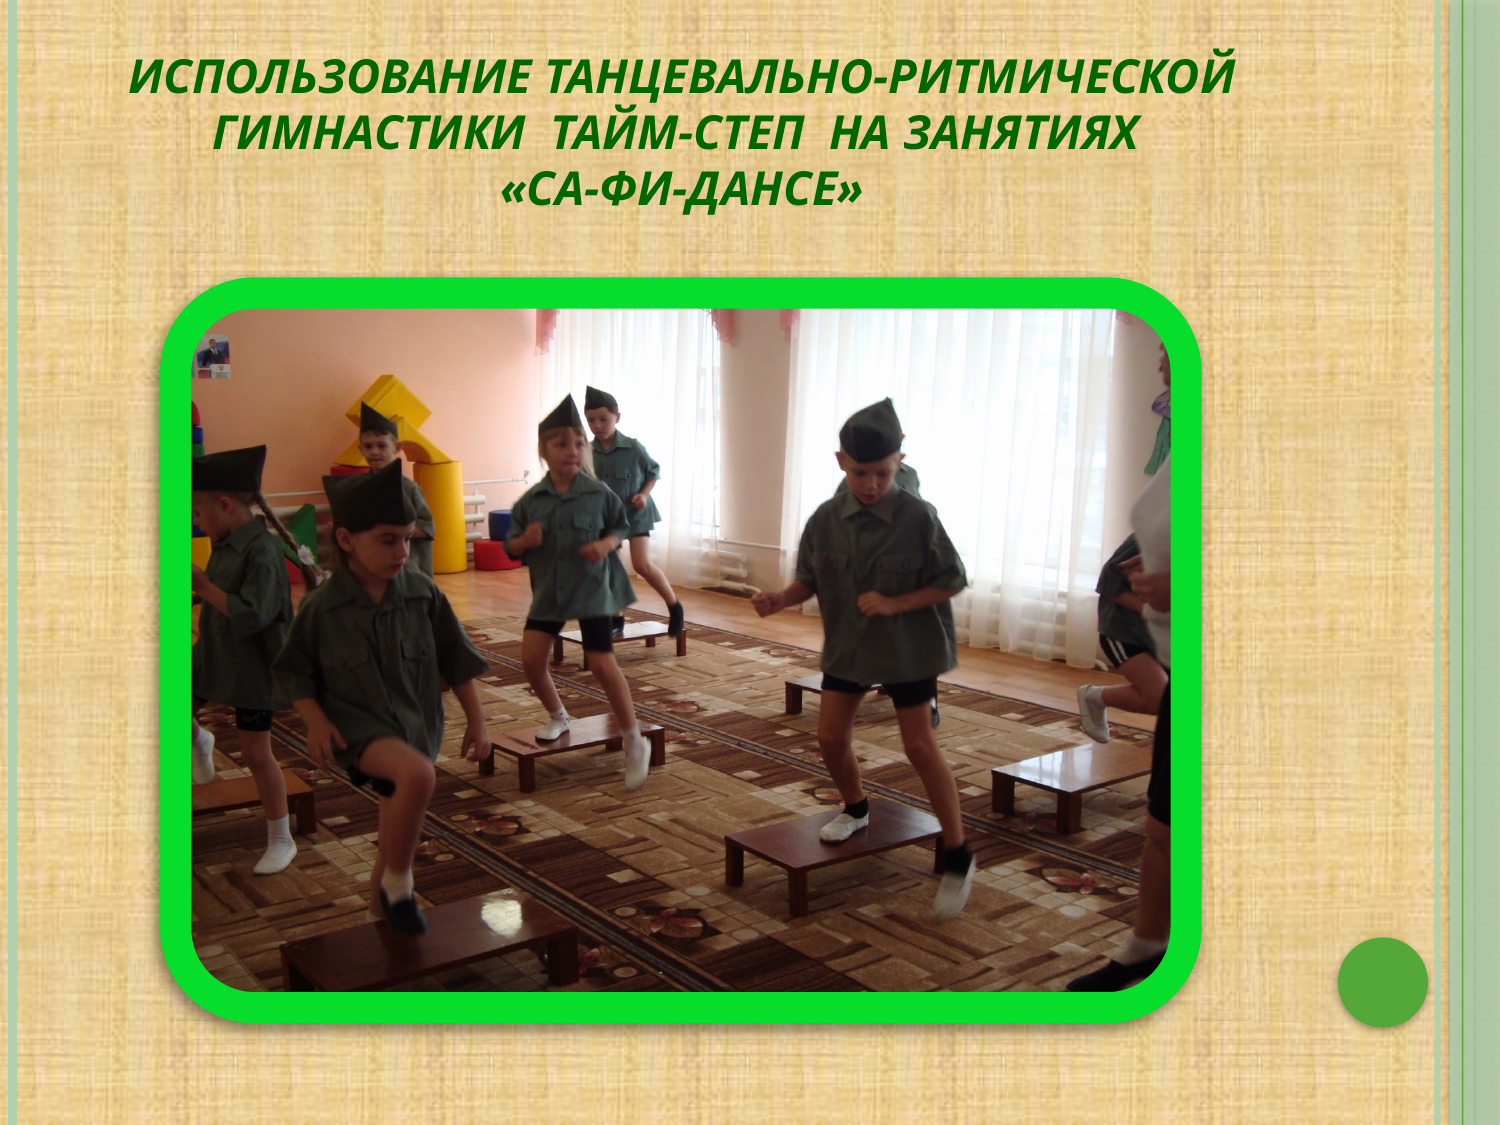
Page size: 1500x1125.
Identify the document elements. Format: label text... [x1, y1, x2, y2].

picture [0, 0, 7, 1125]
title Использование танцевально-ритмической гимнастики тайм-степ на занятиях «Са-фи-дансе» [75, 0, 1289, 223]
picture [1441, 0, 1449, 1125]
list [175, 292, 1187, 1009]
picture [18, 0, 1434, 1125]
